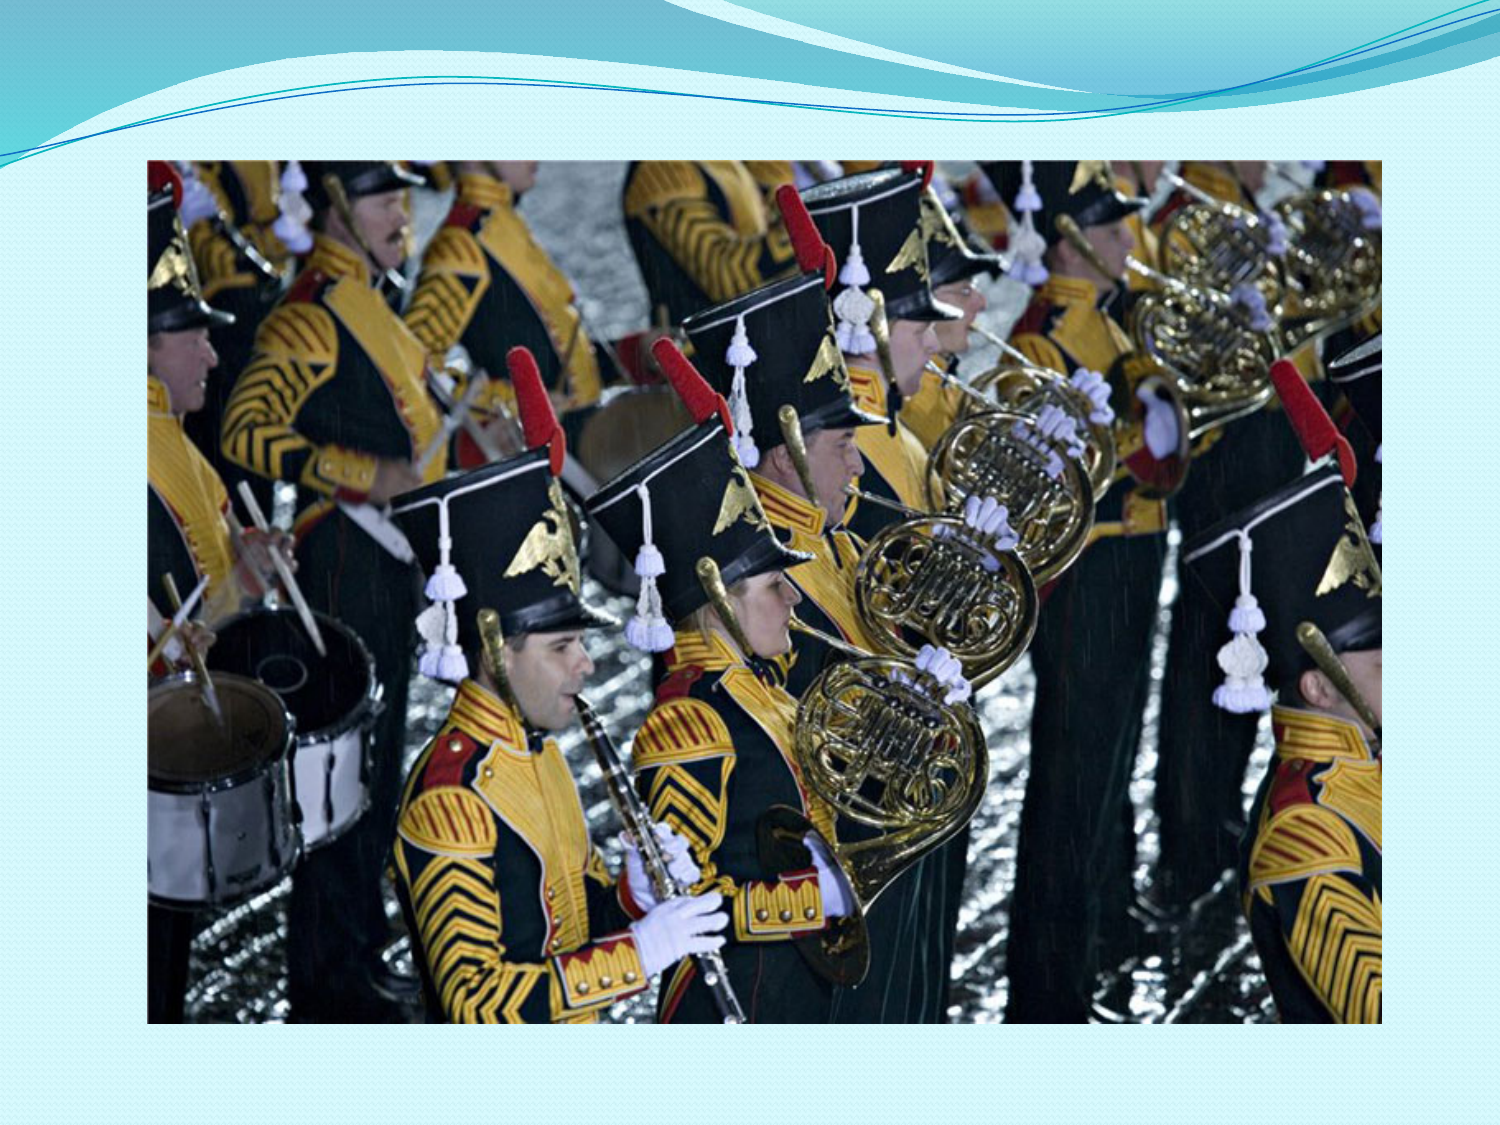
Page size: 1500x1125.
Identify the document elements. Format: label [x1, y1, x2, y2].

list [147, 160, 1382, 1024]
